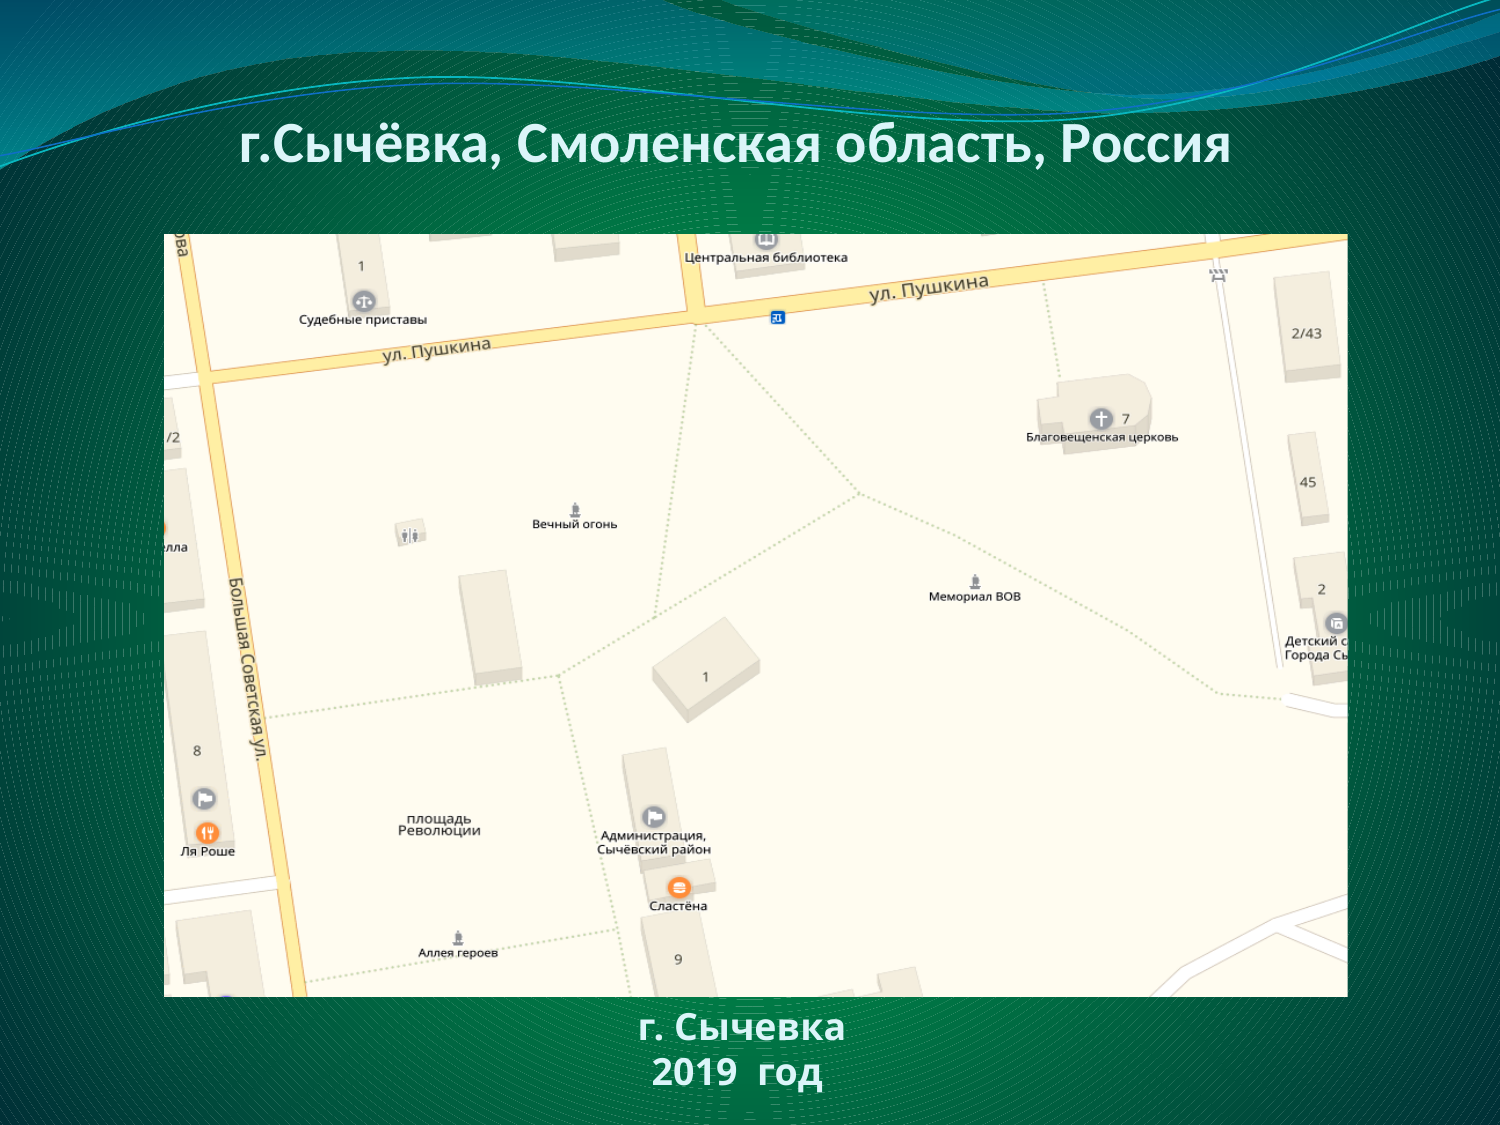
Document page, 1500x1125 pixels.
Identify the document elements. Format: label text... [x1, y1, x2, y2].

title г.Сычёвка, Смоленская область, Россия [93, 105, 1382, 244]
text_box [93, 281, 156, 997]
picture [163, 234, 1348, 997]
text_box [1353, 281, 1477, 997]
text_box г. Сычевка 2019 год [603, 1008, 872, 1101]
